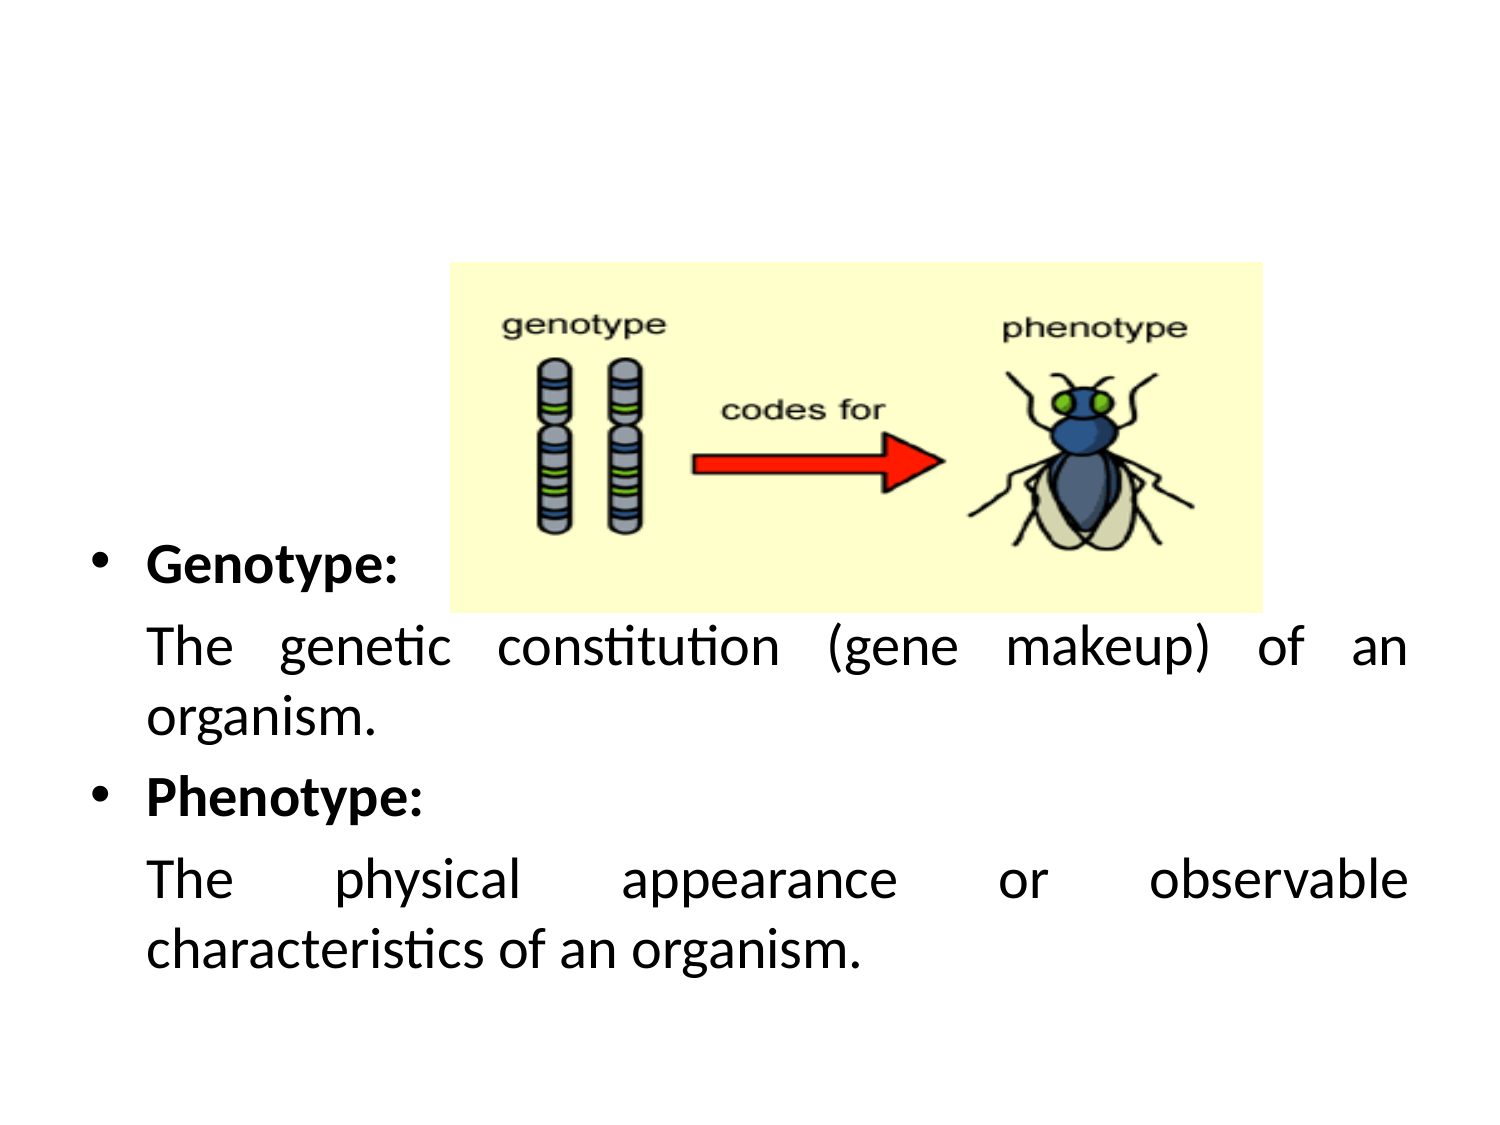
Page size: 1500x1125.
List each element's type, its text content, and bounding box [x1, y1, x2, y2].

list Genotype: The genetic constitution (gene makeup) of an organism. Phenotype: The physical appearance or observable characteristics of an organism. [75, 262, 1425, 1005]
picture [449, 262, 1263, 613]
